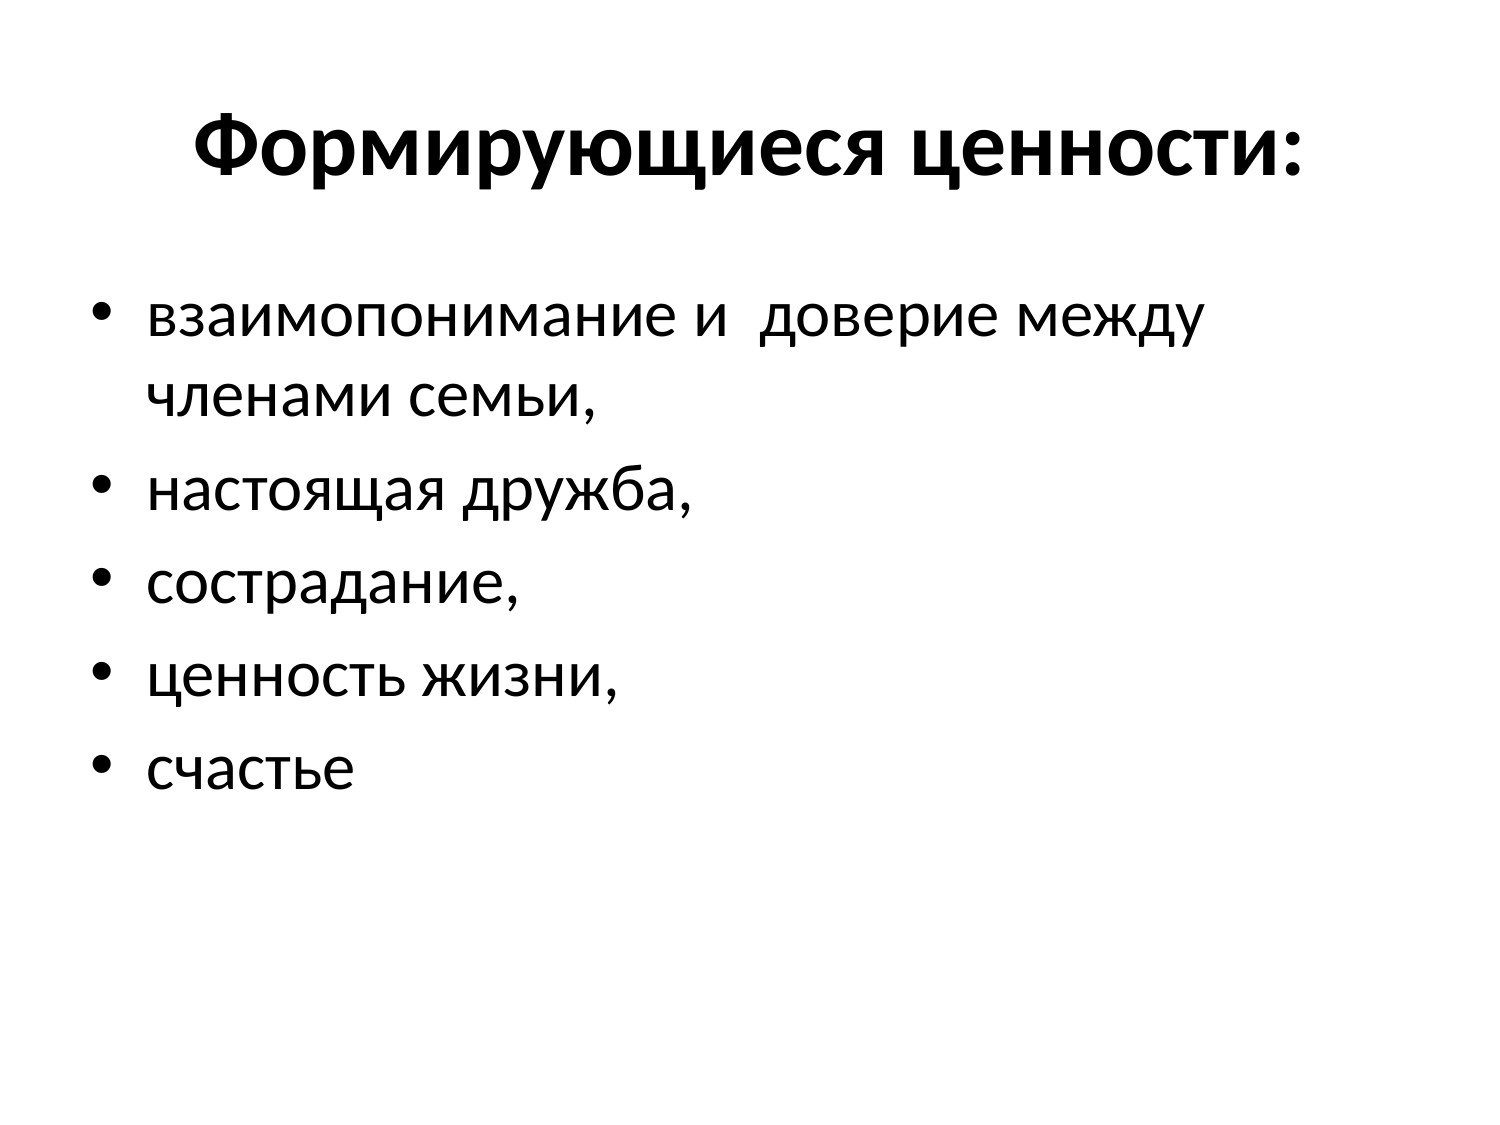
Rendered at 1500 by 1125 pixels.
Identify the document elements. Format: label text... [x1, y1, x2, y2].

title Формирующиеся ценности: [75, 45, 1425, 233]
list взаимопонимание и доверие между членами семьи, настоящая дружба, сострадание, ценность жизни, счастье [75, 262, 1425, 1005]
